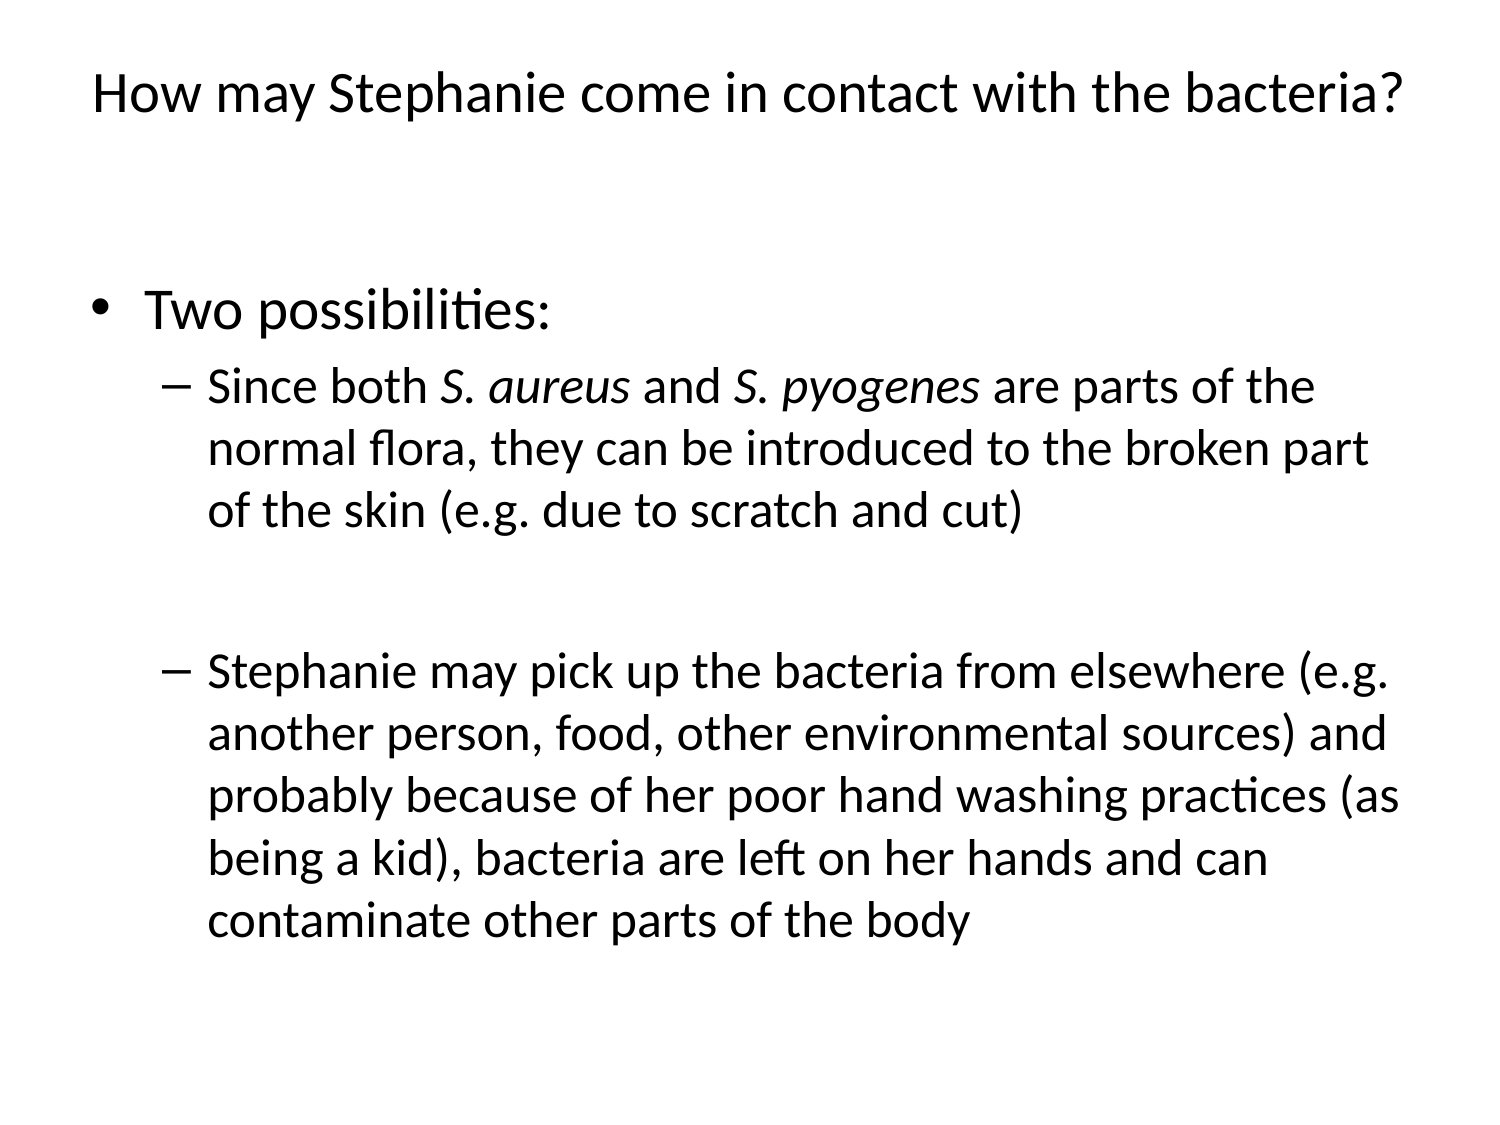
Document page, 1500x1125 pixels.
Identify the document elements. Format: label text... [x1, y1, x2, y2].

list Two possibilities: Since both S. aureus and S. pyogenes are parts of the normal flora, they can be introduced to the broken part of the skin (e.g. due to scratch and cut) Stephanie may pick up the bacteria from elsewhere (e.g. another person, food, other environmental sources) and probably because of her poor hand washing practices (as being a kid), bacteria are left on her hands and can contaminate other parts of the body [75, 262, 1425, 1005]
title How may Stephanie come in contact with the bacteria? [75, 45, 1425, 233]
